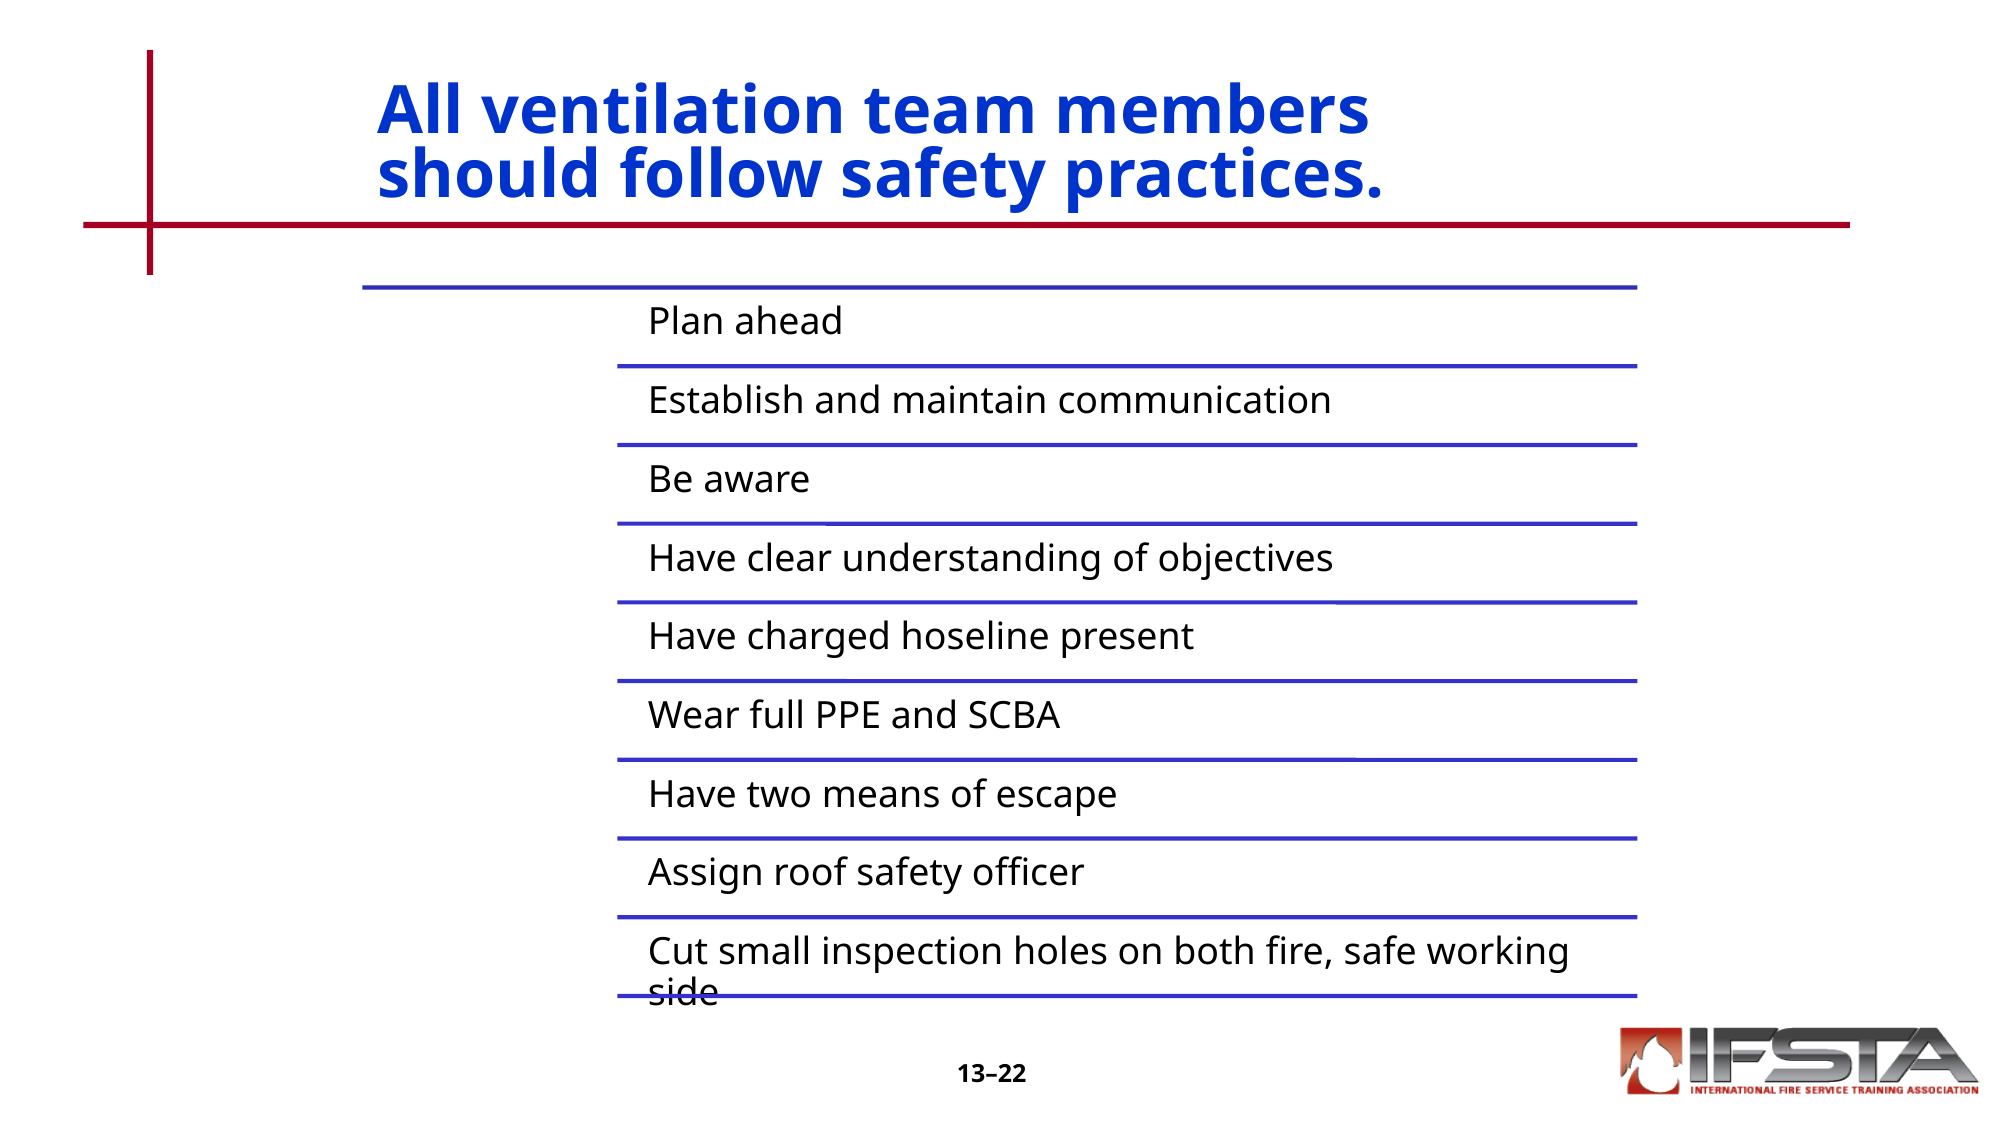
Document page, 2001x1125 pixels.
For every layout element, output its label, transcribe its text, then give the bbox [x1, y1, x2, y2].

slide_number 13–22 [783, 1050, 1200, 1125]
title All ventilation team members should follow safety practices. [362, 75, 1583, 225]
picture [1620, 1027, 1980, 1097]
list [362, 287, 1638, 1001]
